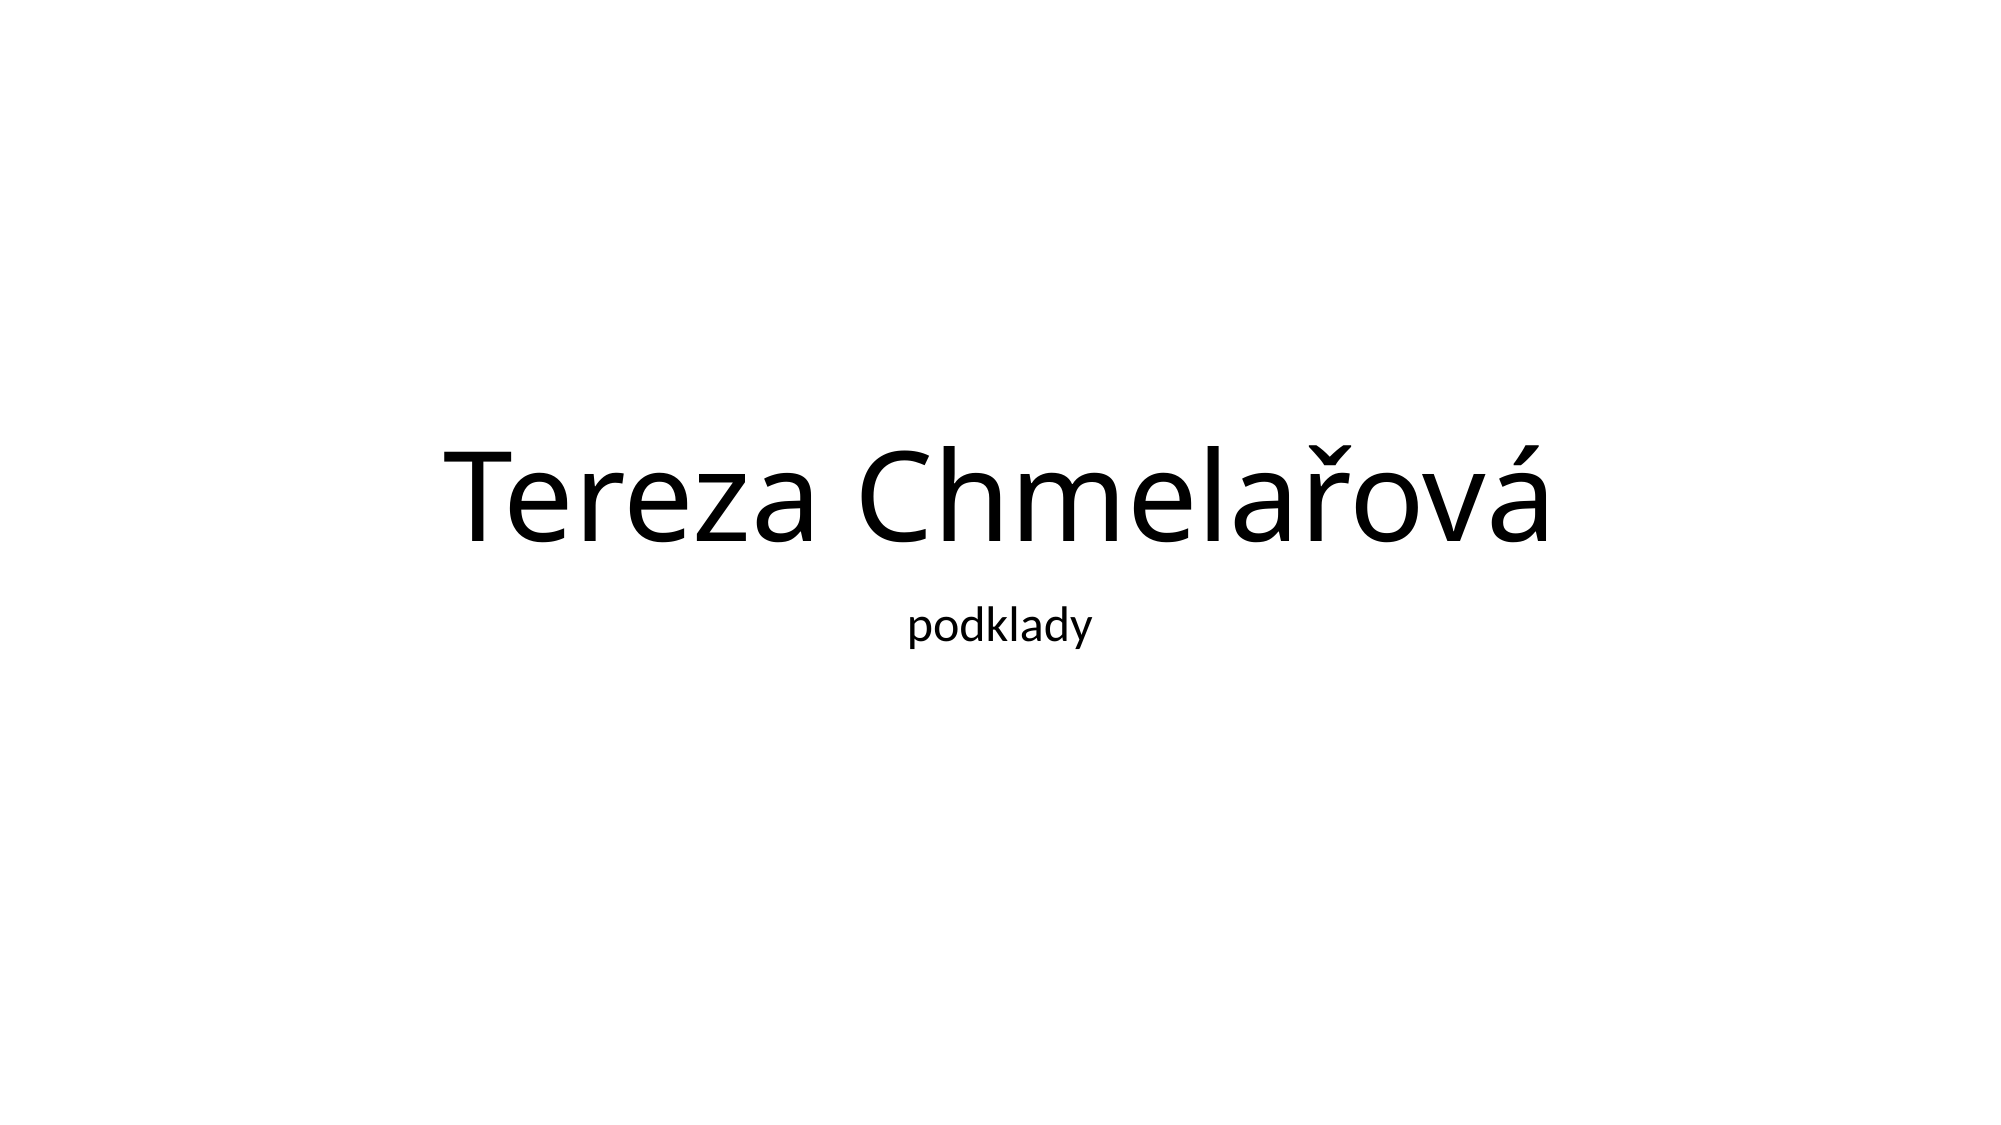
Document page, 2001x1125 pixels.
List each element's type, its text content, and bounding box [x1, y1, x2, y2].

subtitle podklady [249, 590, 1750, 863]
title Tereza Chmelařová [249, 184, 1750, 576]
